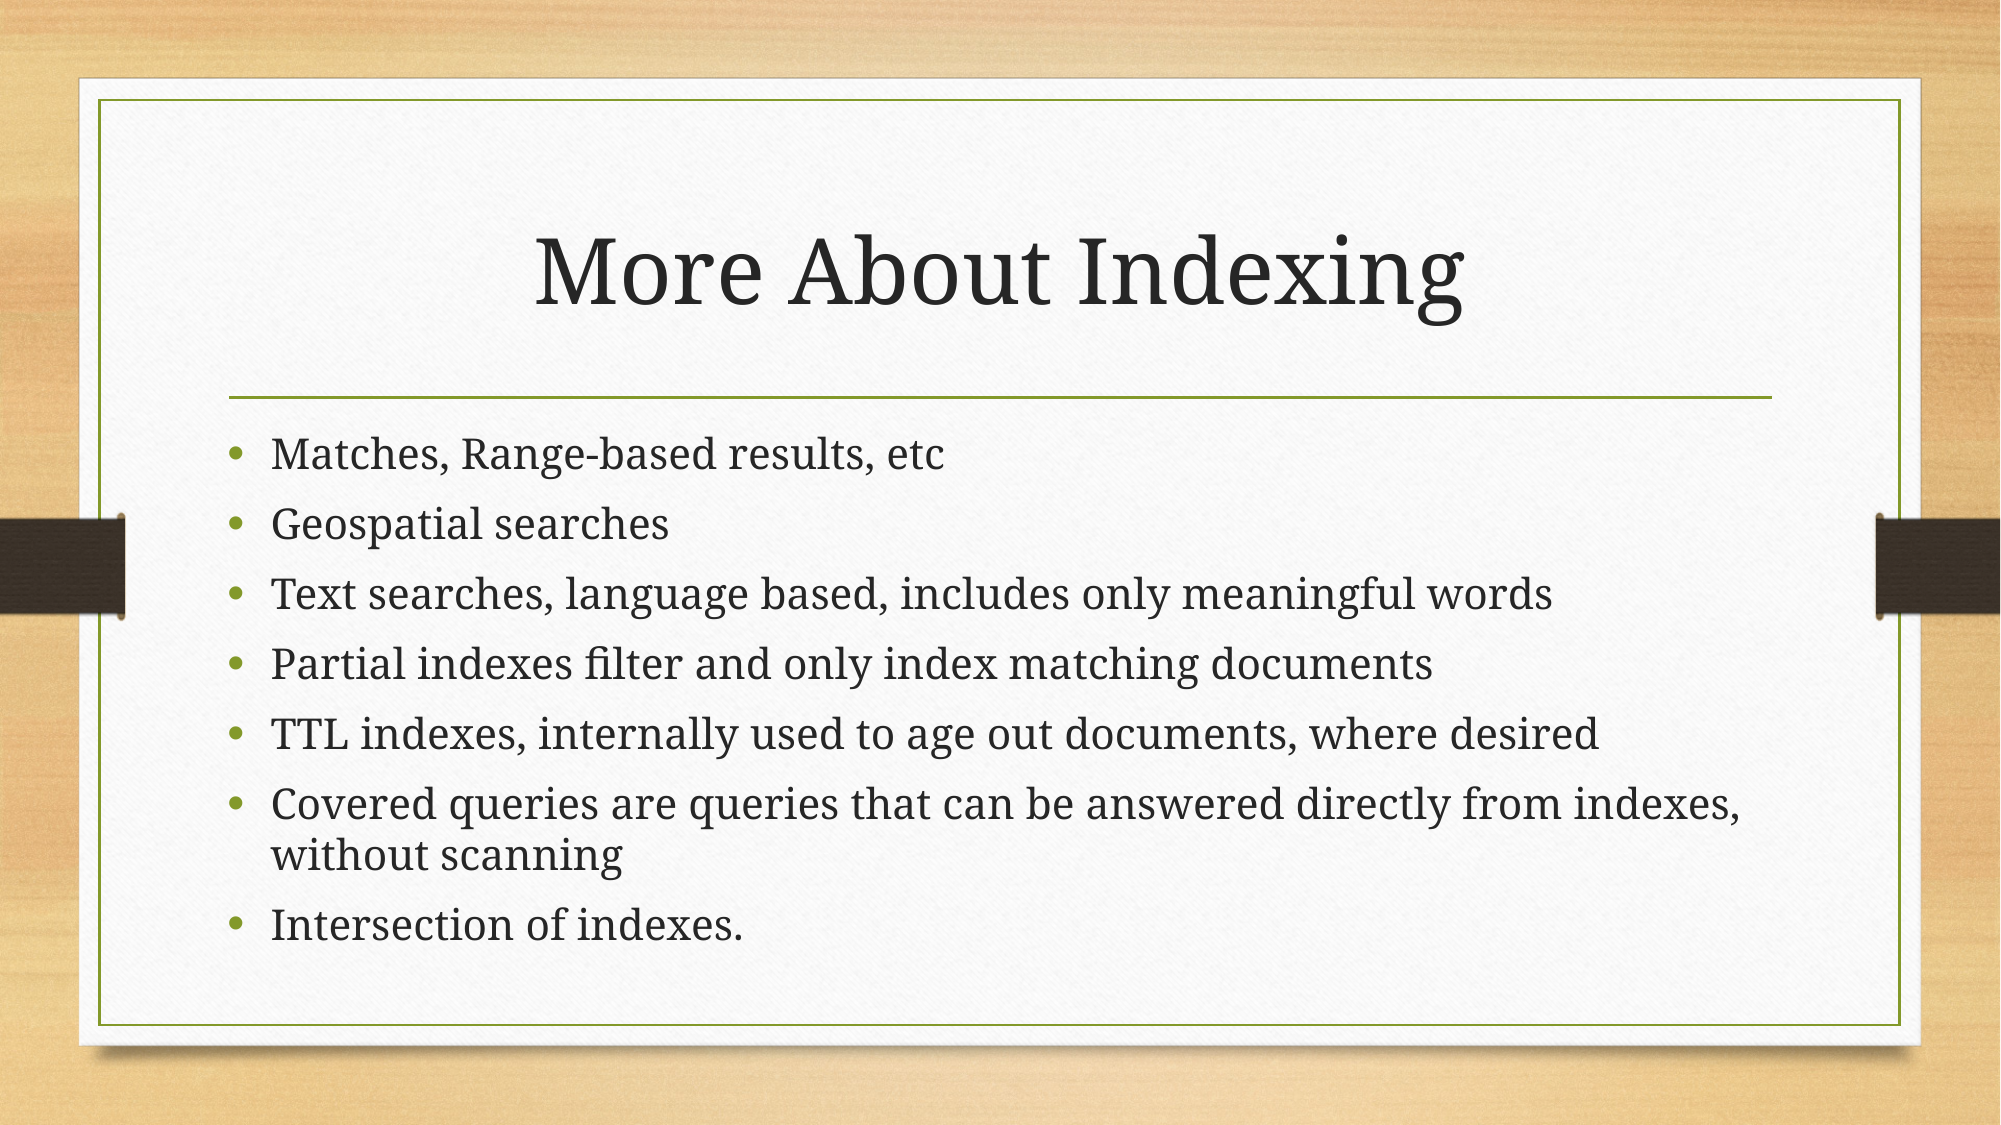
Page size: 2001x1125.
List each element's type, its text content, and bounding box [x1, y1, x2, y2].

list Matches, Range-based results, etc Geospatial searches Text searches, language based, includes only meaningful words Partial indexes filter and only index matching documents TTL indexes, internally used to age out documents, where desired Covered queries are queries that can be answered directly from indexes, without scanning Intersection of indexes. [212, 419, 1788, 964]
picture [0, 0, 2001, 1125]
title More About Indexing [212, 161, 1788, 375]
